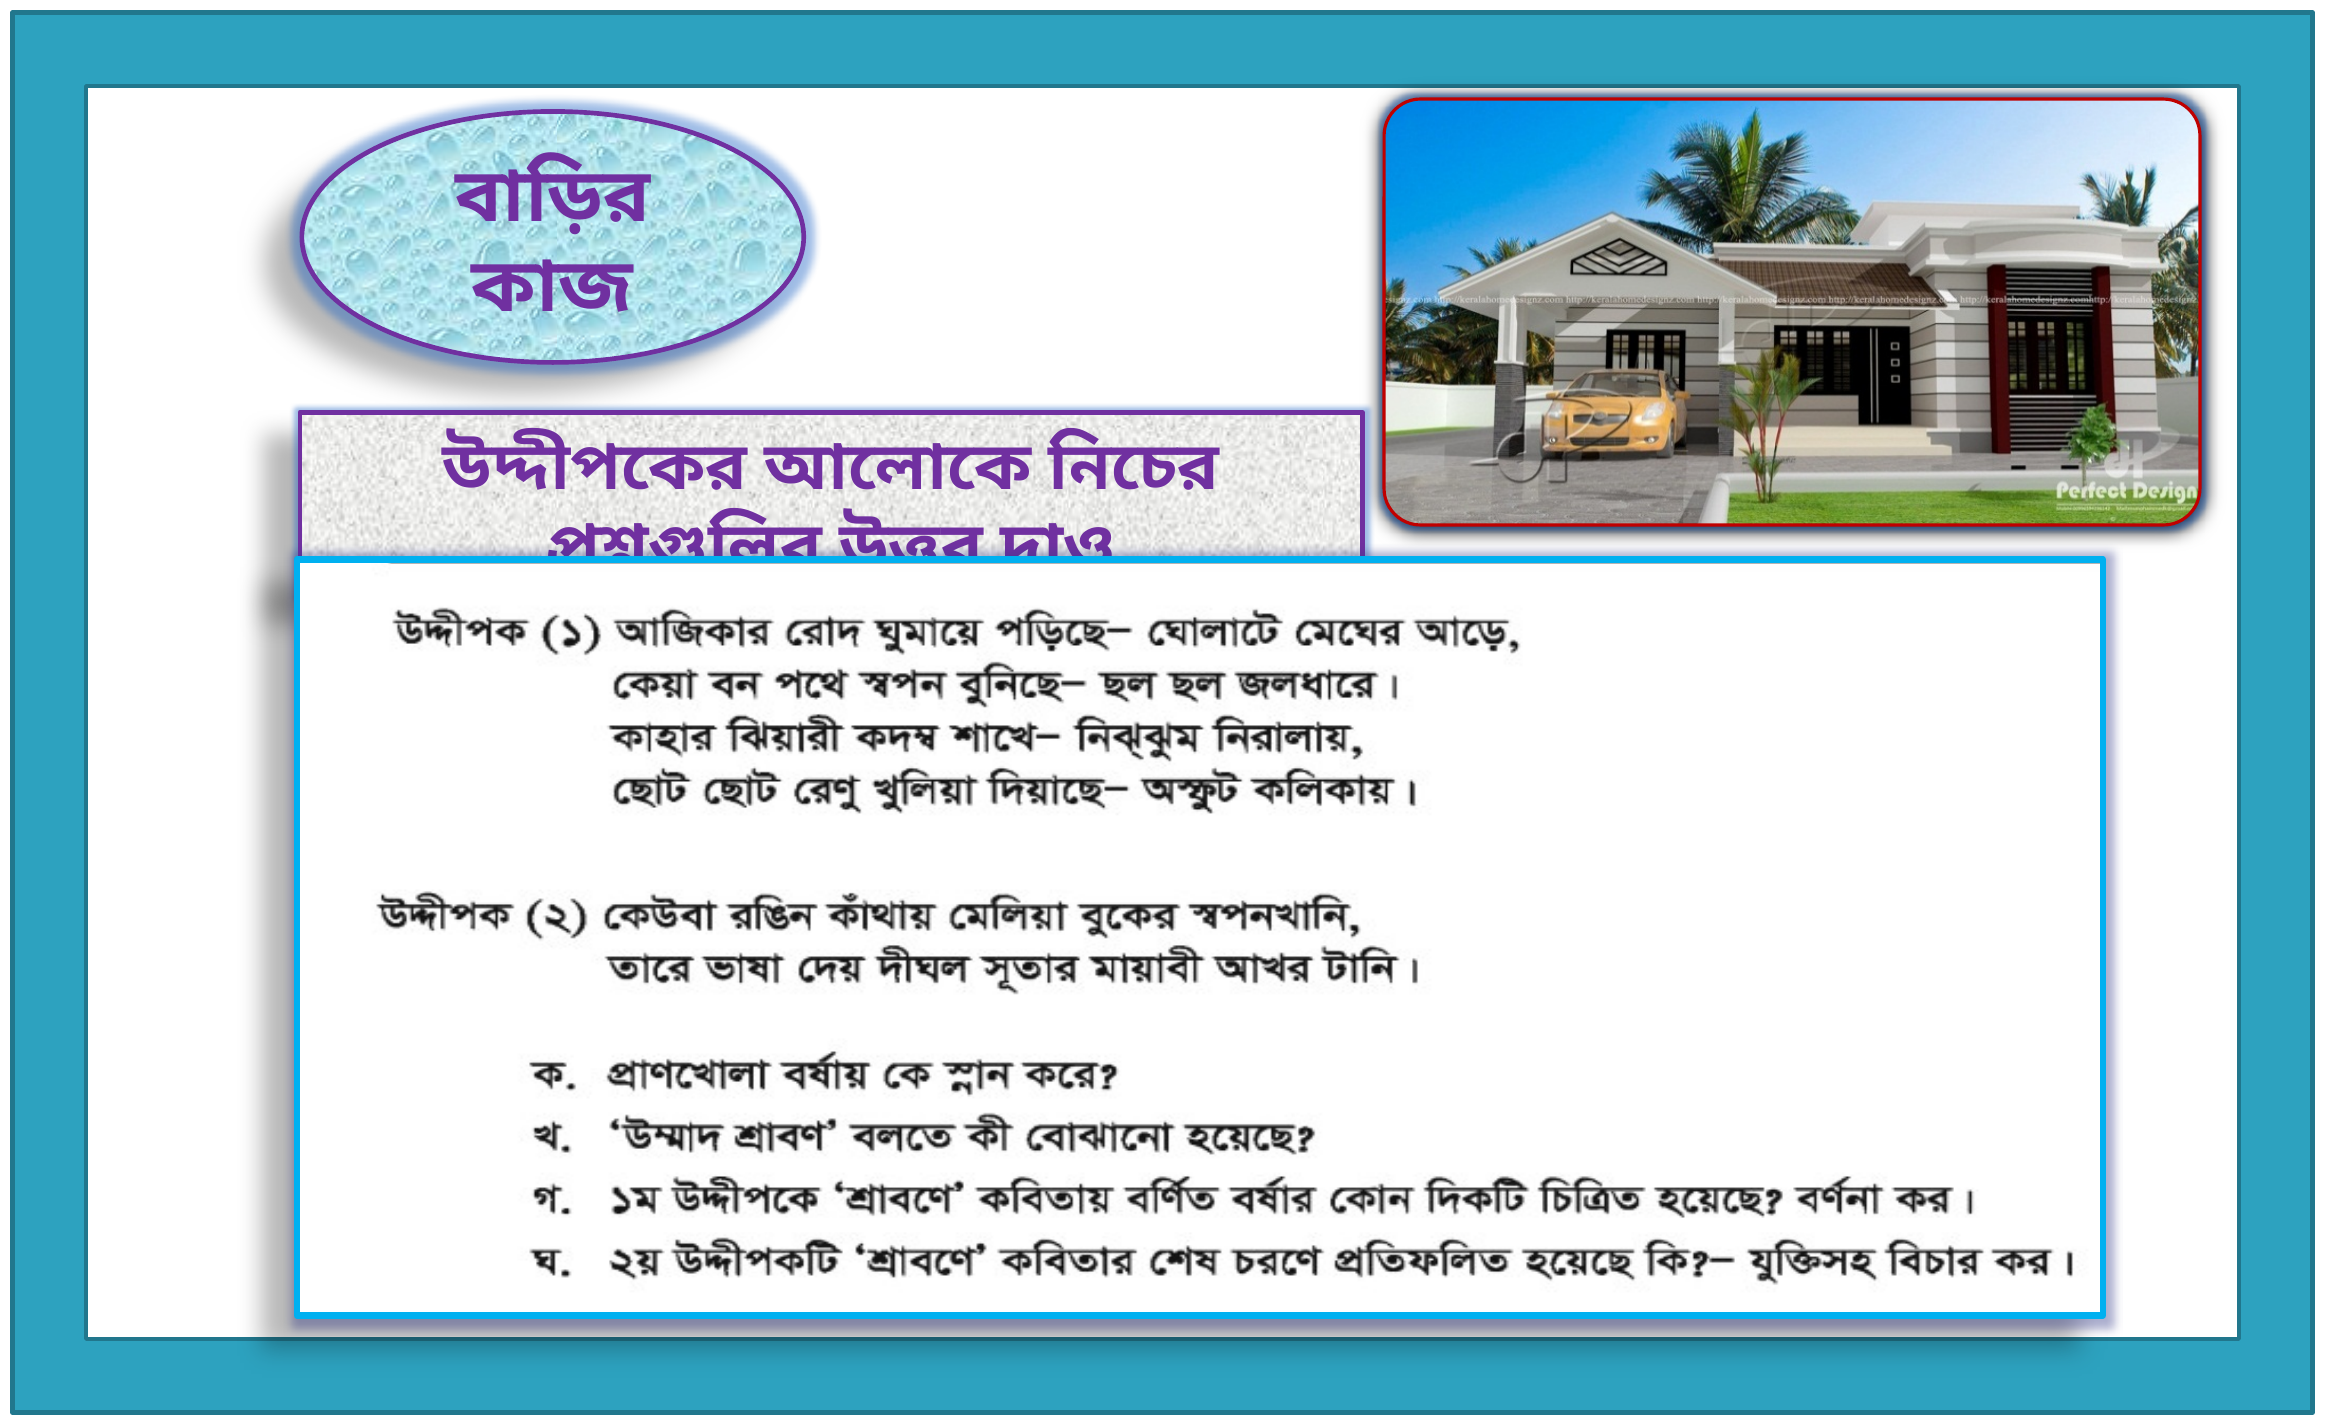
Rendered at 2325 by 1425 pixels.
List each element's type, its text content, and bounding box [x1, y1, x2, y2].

picture [1383, 98, 2201, 526]
text_box বাড়ির কাজ [299, 109, 806, 365]
picture [301, 564, 2099, 1311]
text_box উদ্দীপকের আলোকে নিচের প্রশ্নগুলির উত্তর দাও [299, 412, 1363, 545]
